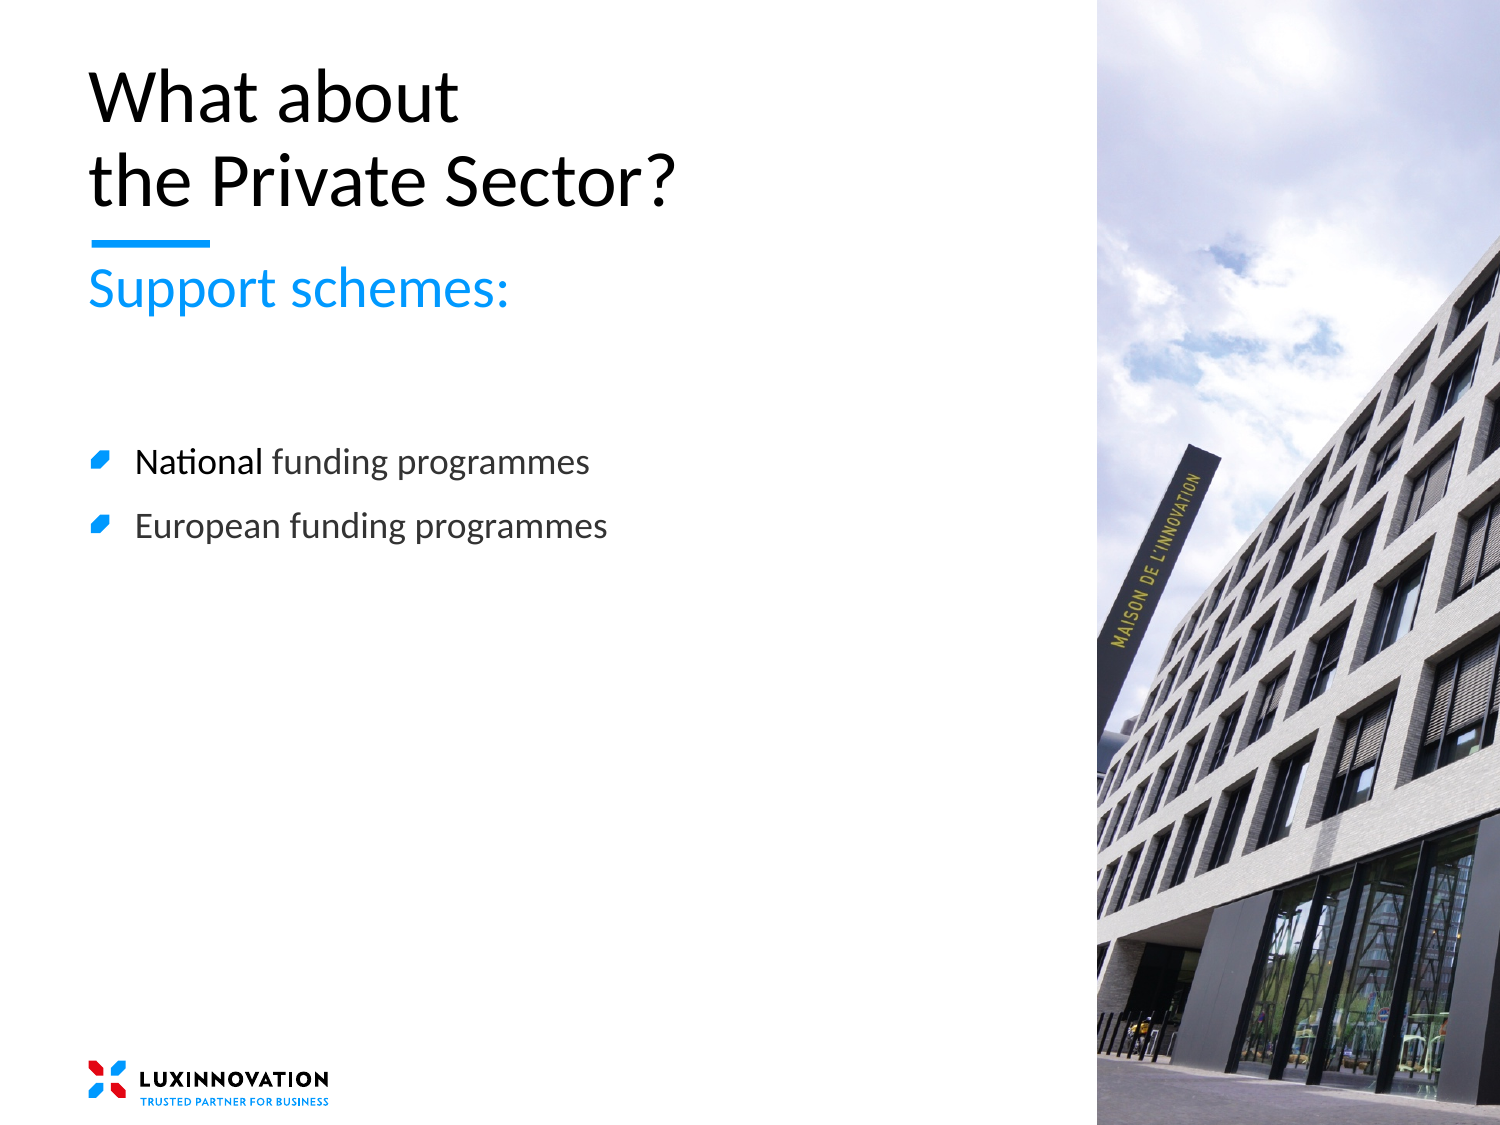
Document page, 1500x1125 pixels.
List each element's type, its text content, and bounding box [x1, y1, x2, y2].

list Support schemes: [88, 257, 1096, 299]
text_box National funding programmes European funding programmes [90, 427, 963, 951]
title What about the Private Sector? [88, 35, 1096, 222]
picture [1096, 0, 1500, 1125]
